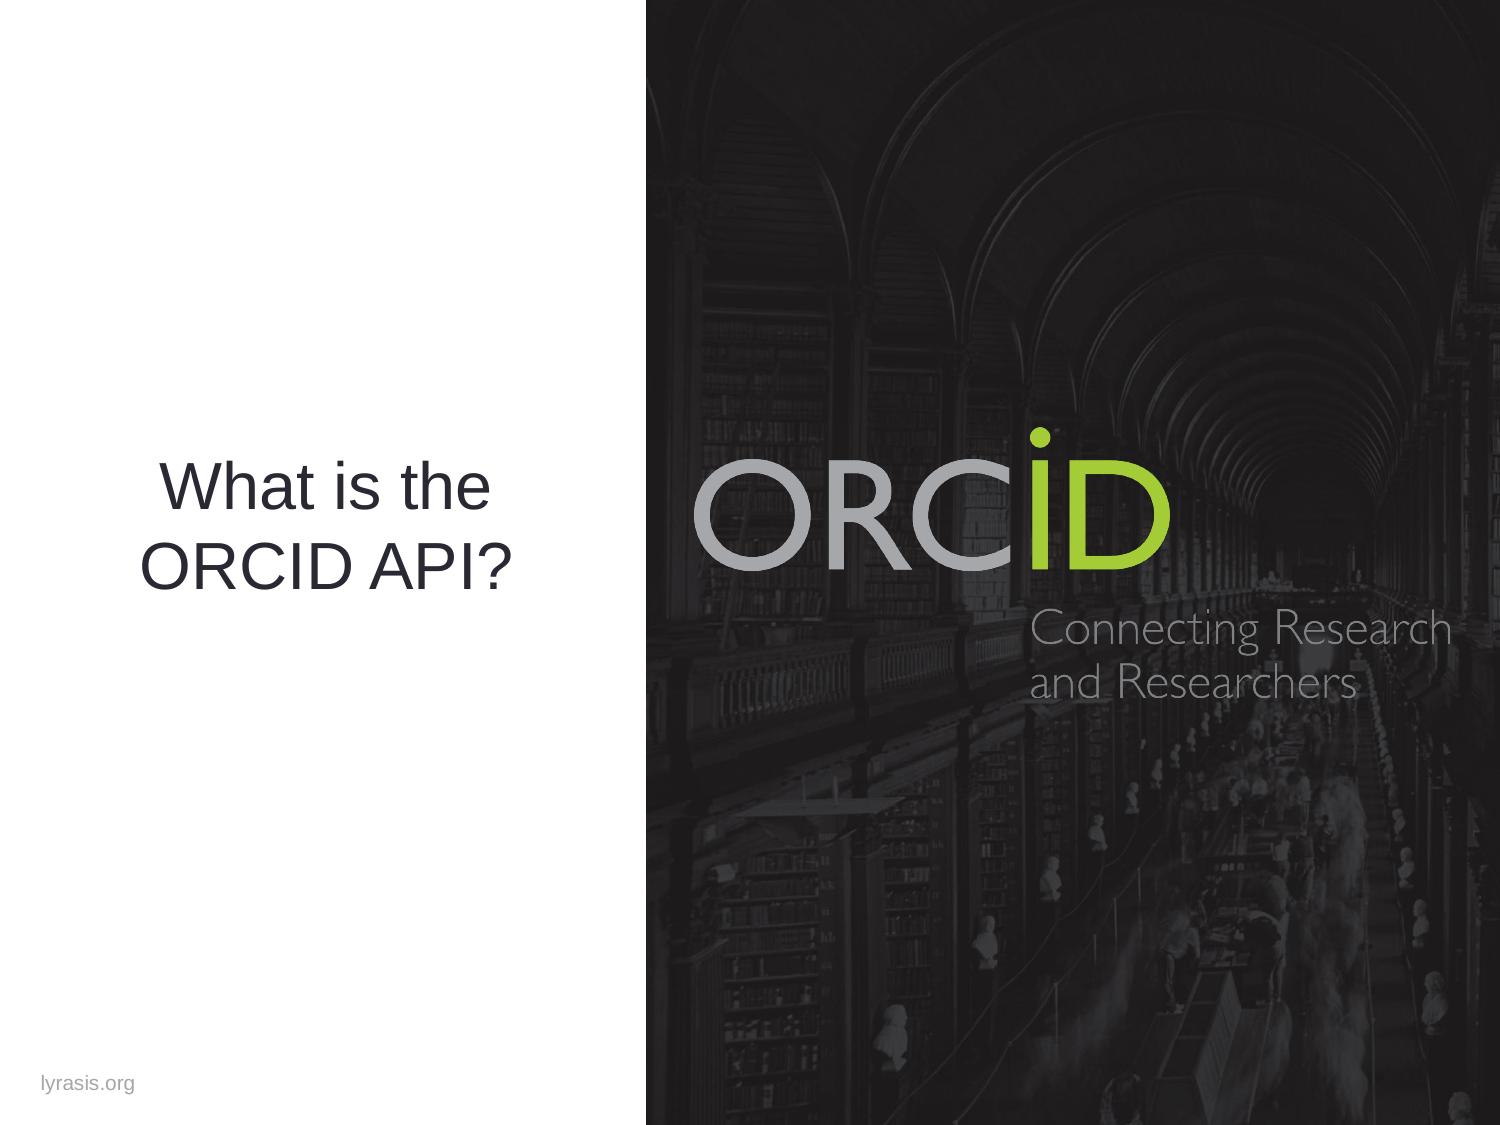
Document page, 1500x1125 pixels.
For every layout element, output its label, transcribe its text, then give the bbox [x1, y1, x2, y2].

picture [646, 0, 1500, 1125]
text_box What is the ORCID API? [82, 220, 571, 905]
